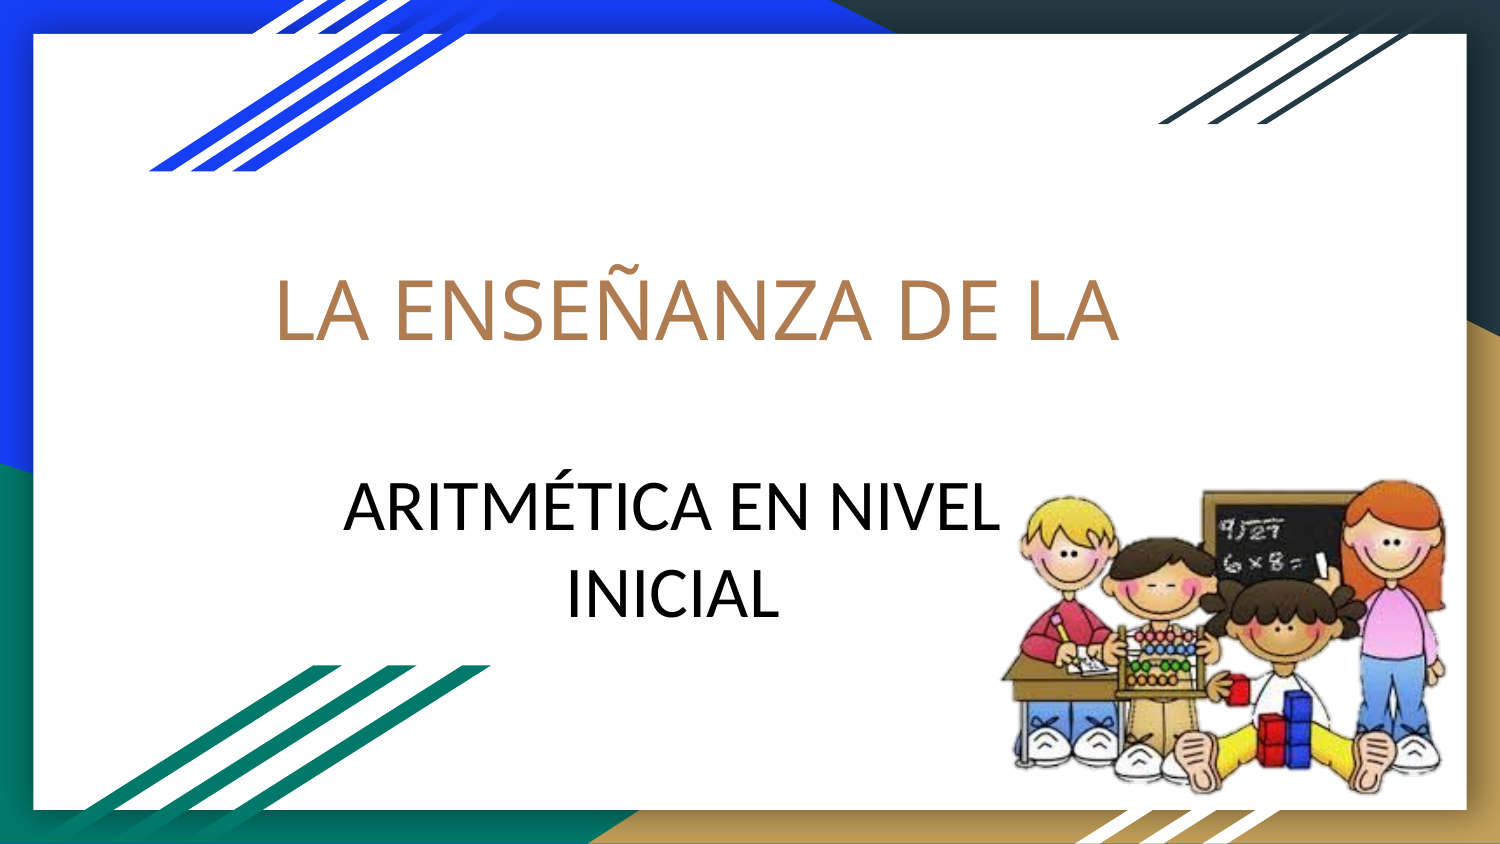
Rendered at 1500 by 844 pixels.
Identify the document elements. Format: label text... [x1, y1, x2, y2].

subtitle ARITMÉTICA EN NIVEL INICIAL [233, 442, 1113, 529]
picture [994, 470, 1451, 806]
title LA ENSEÑANZA DE LA [256, 188, 1137, 426]
